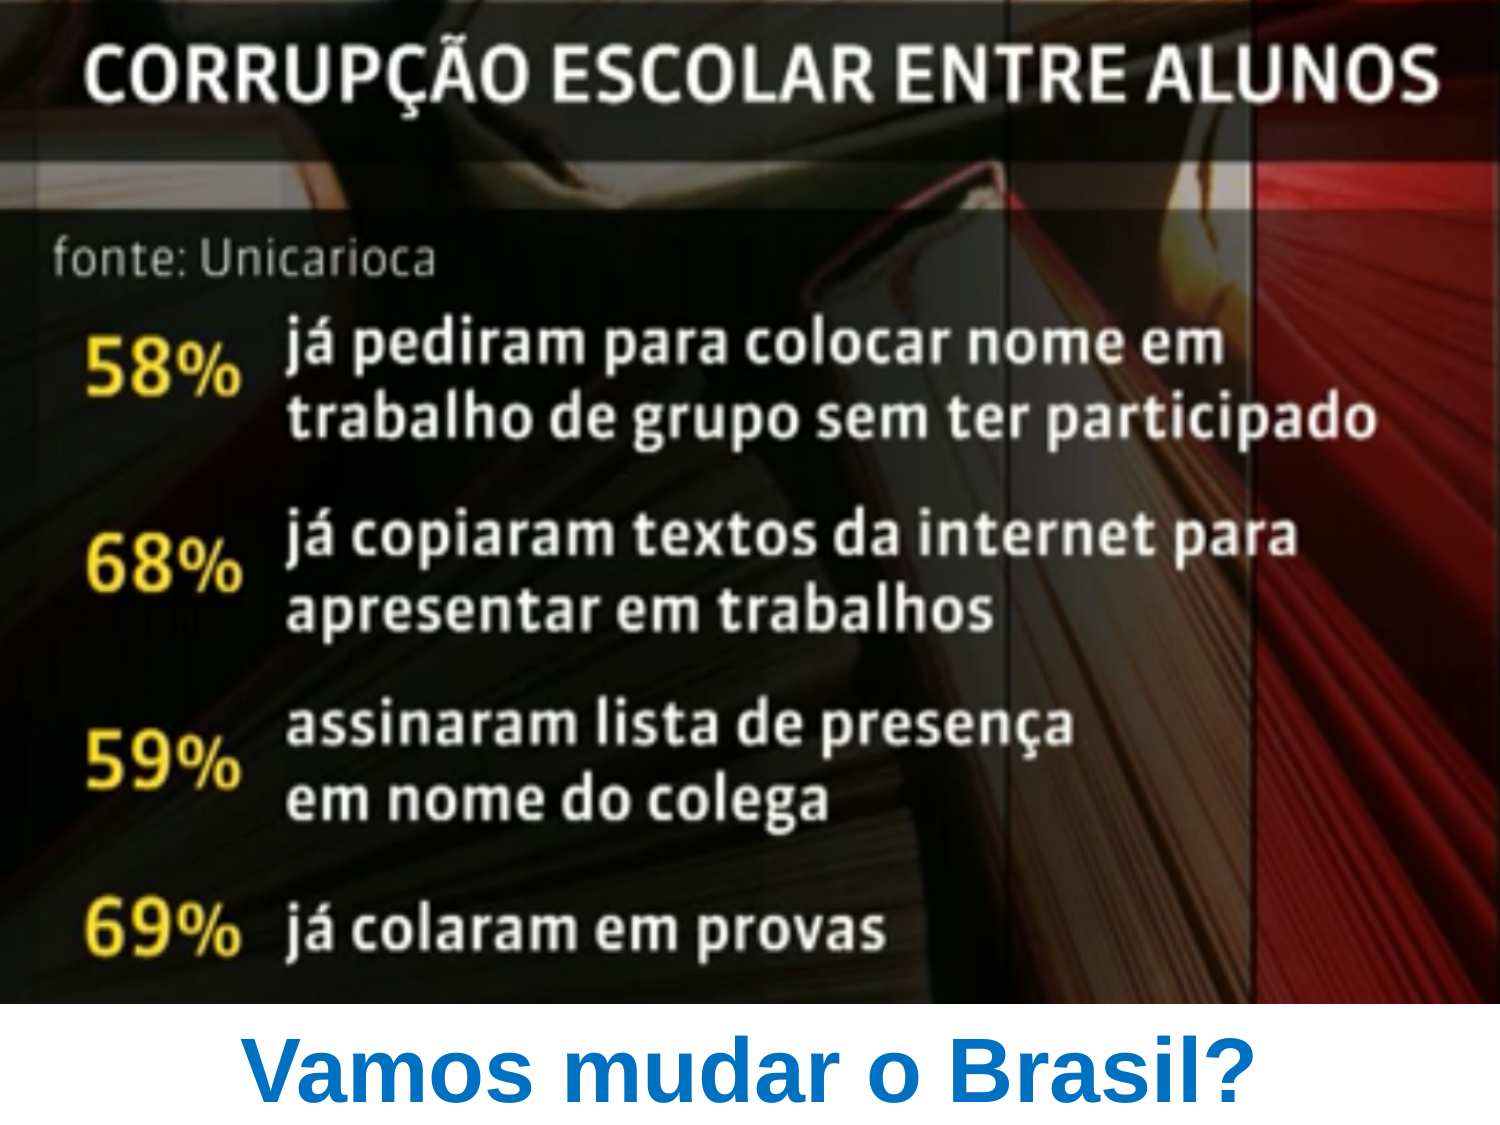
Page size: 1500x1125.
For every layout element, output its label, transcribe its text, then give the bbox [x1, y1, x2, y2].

text_box Vamos mudar o Brasil? [171, 1011, 1329, 1125]
picture [0, 0, 1500, 1005]
